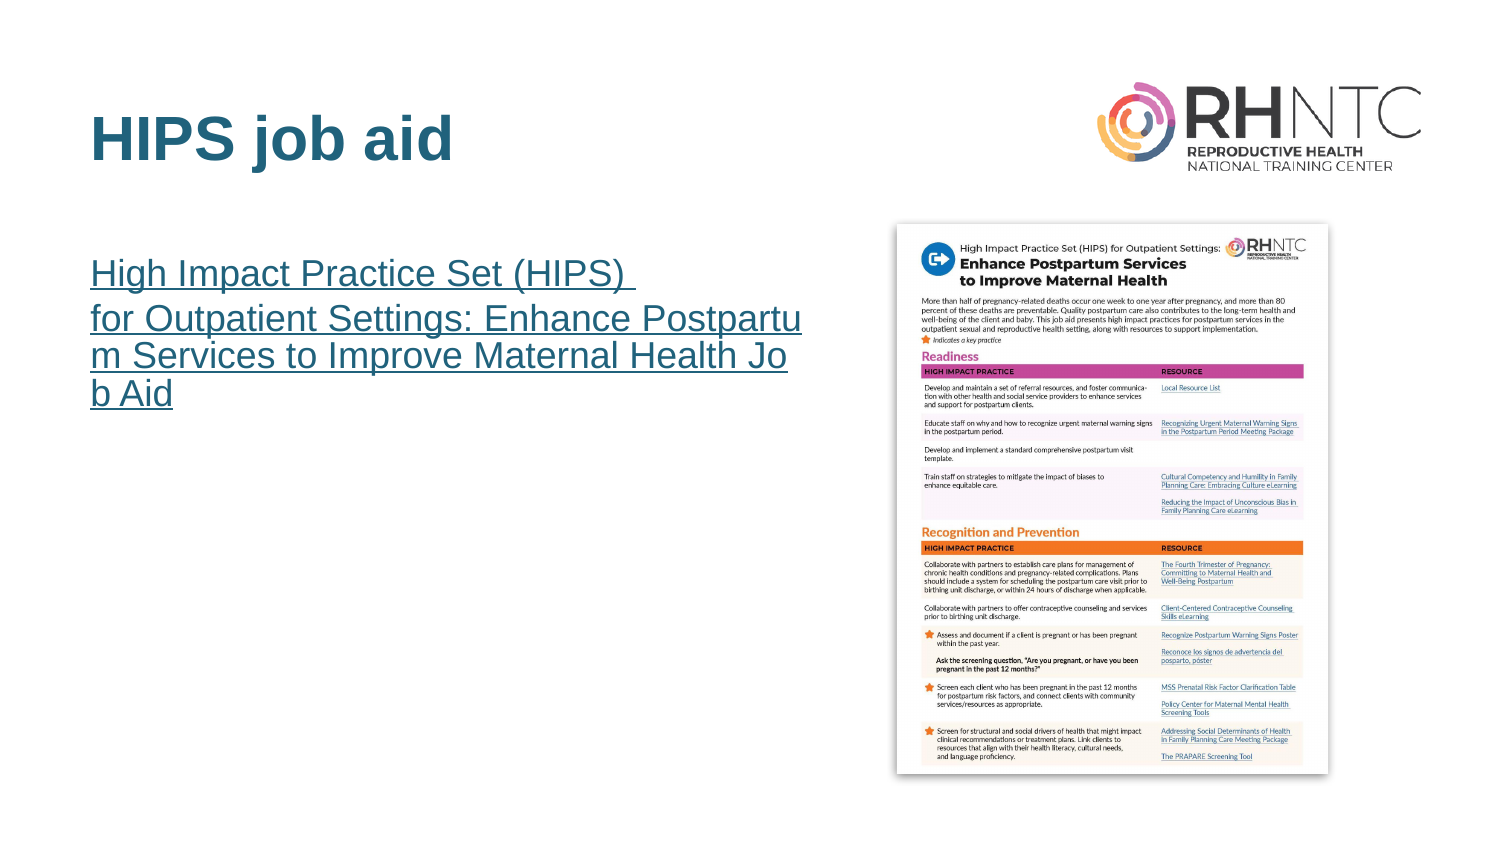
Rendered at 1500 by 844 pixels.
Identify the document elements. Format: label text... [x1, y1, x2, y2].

title HIPS job aid [75, 90, 1123, 189]
list High Impact Practice Set (HIPS) for Outpatient Settings: Enhance Postpartum Services to Improve Maternal Health Job Aid [75, 241, 819, 721]
picture [1097, 82, 1421, 171]
picture [896, 224, 1329, 774]
